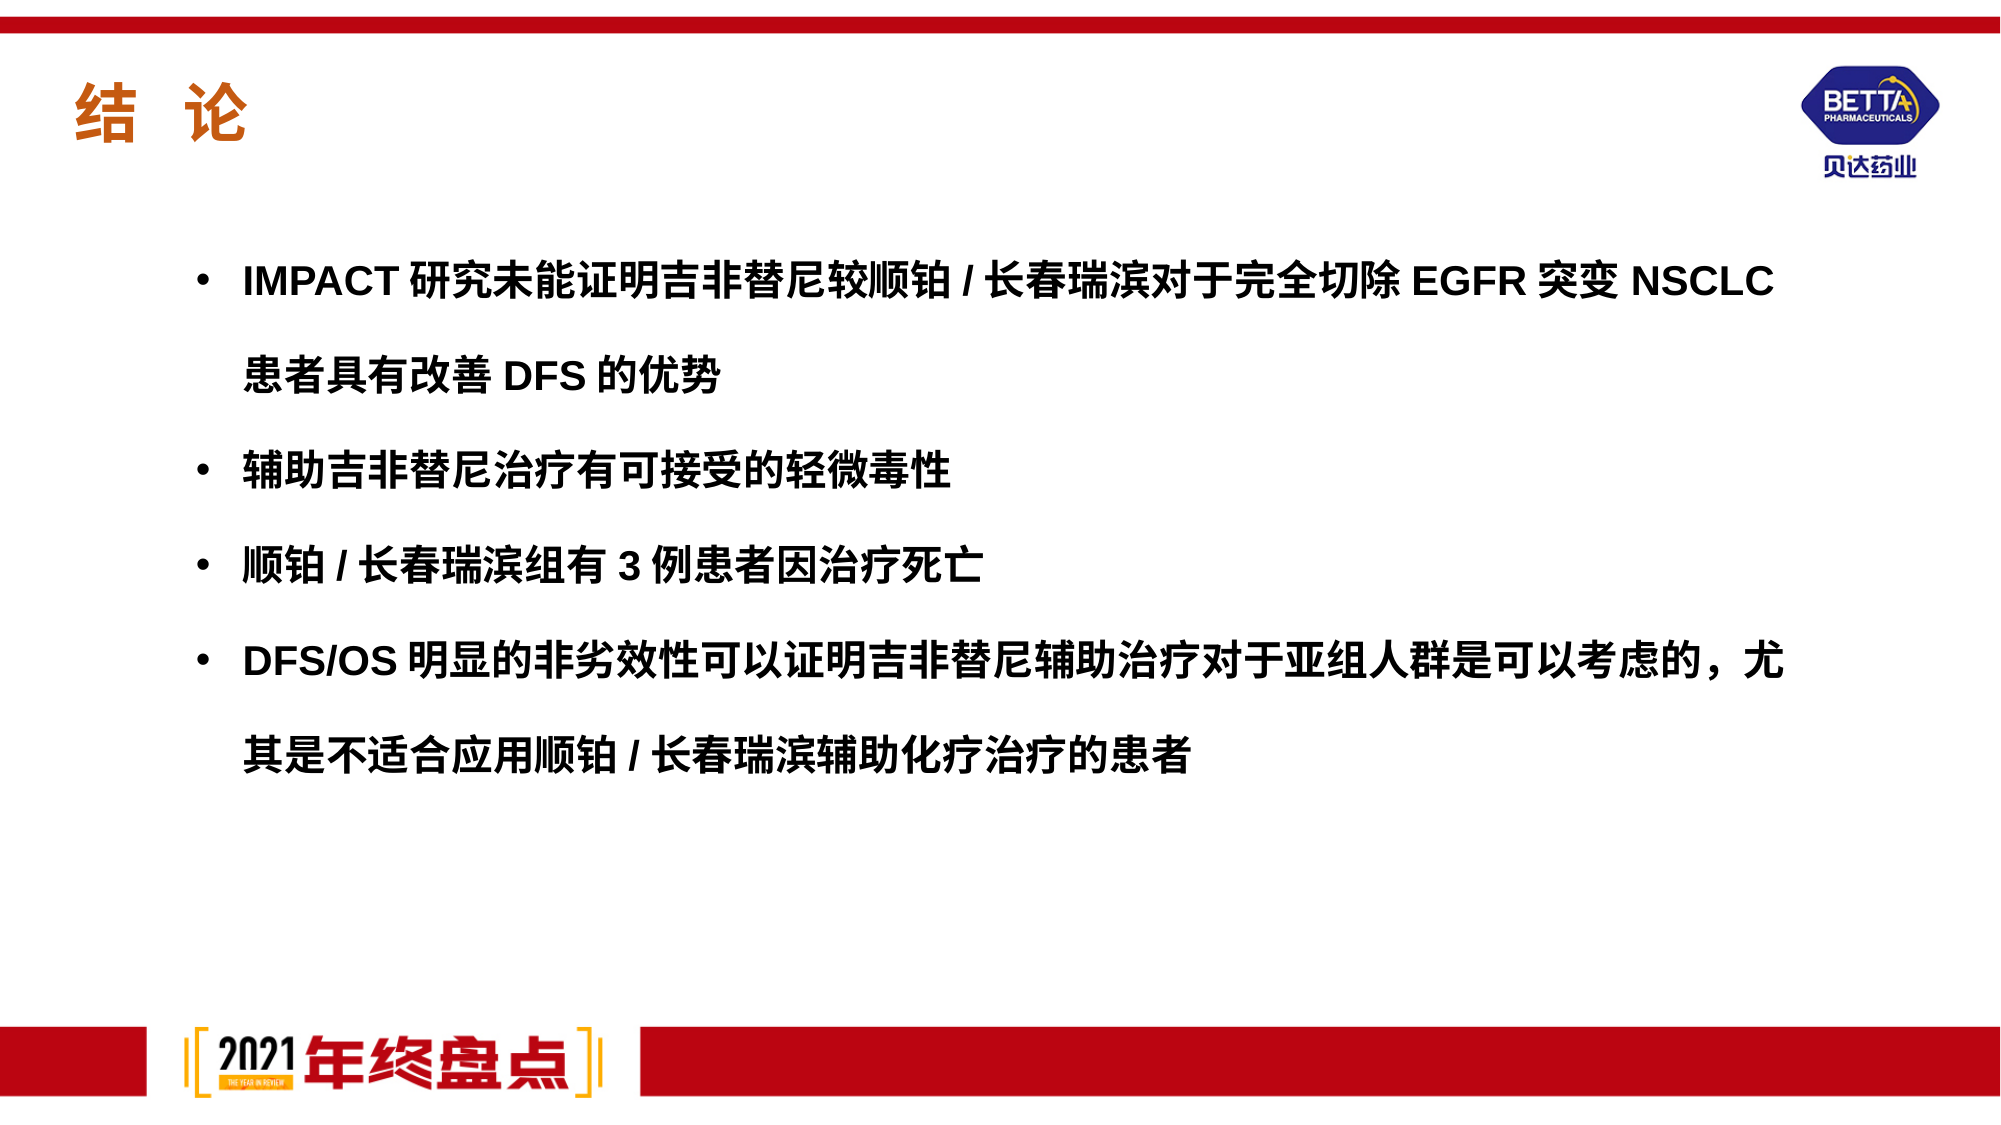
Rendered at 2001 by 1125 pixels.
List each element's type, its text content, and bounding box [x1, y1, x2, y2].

picture [0, 0, 2001, 1125]
text_box IMPACT研究未能证明吉非替尼较顺铂/长春瑞滨对于完全切除EGFR突变NSCLC患者具有改善DFS的优势 辅助吉非替尼治疗有可接受的轻微毒性 顺铂/长春瑞滨组有3例患者因治疗死亡 DFS/OS明显的非劣效性可以证明吉非替尼辅助治疗对于亚组人群是可以考虑的，尤其是不适合应用顺铂/长春瑞滨辅助化疗治疗的患者 [181, 201, 1819, 787]
text_box 结 论 [0, 73, 325, 159]
